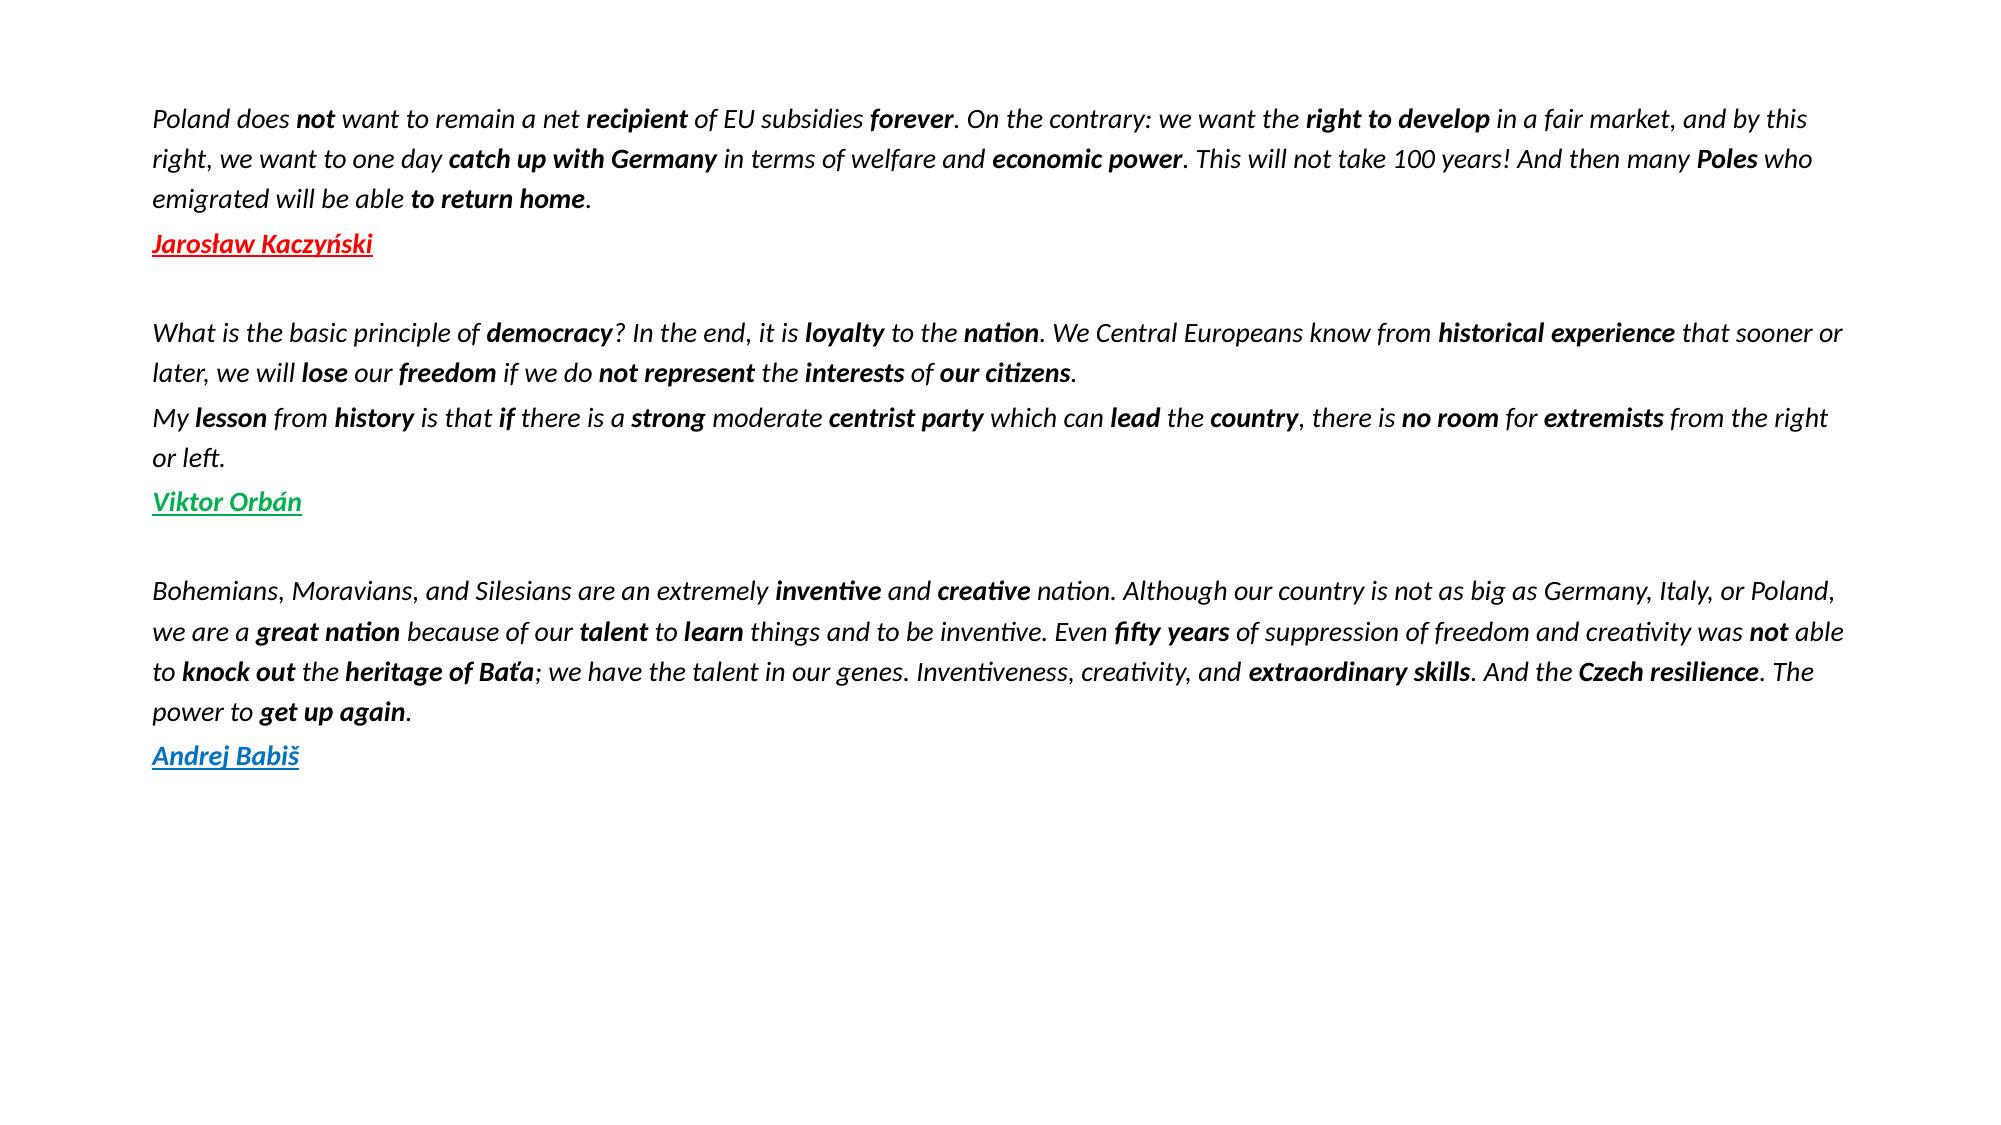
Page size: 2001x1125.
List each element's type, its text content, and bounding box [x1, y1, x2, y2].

list Poland does not want to remain a net recipient of EU subsidies forever. On the contrary: we want the right to develop in a fair market, and by this right, we want to one day catch up with Germany in terms of welfare and economic power. This will not take 100 years! And then many Poles who emigrated will be able to return home. Jarosław Kaczyński What is the basic principle of democracy? In the end, it is loyalty to the nation. We Central Europeans know from historical experience that sooner or later, we will lose our freedom if we do not represent the interests of our citizens. My lesson from history is that if there is a strong moderate centrist party which can lead the country, there is no room for extremists from the right or left. Viktor Orbán Bohemians, Moravians, and Silesians are an extremely inventive and creative nation. Although our country is not as big as Germany, Italy, or Poland, we are a great nation because of our talent to learn things and to be inventive. Even fifty years of suppression of freedom and creativity was not able to knock out the heritage of Baťa; we have the talent in our genes. Inventiveness, creativity, and extraordinary skills. And the Czech resilience. The power to get up again. Andrej Babiš [137, 86, 1863, 801]
